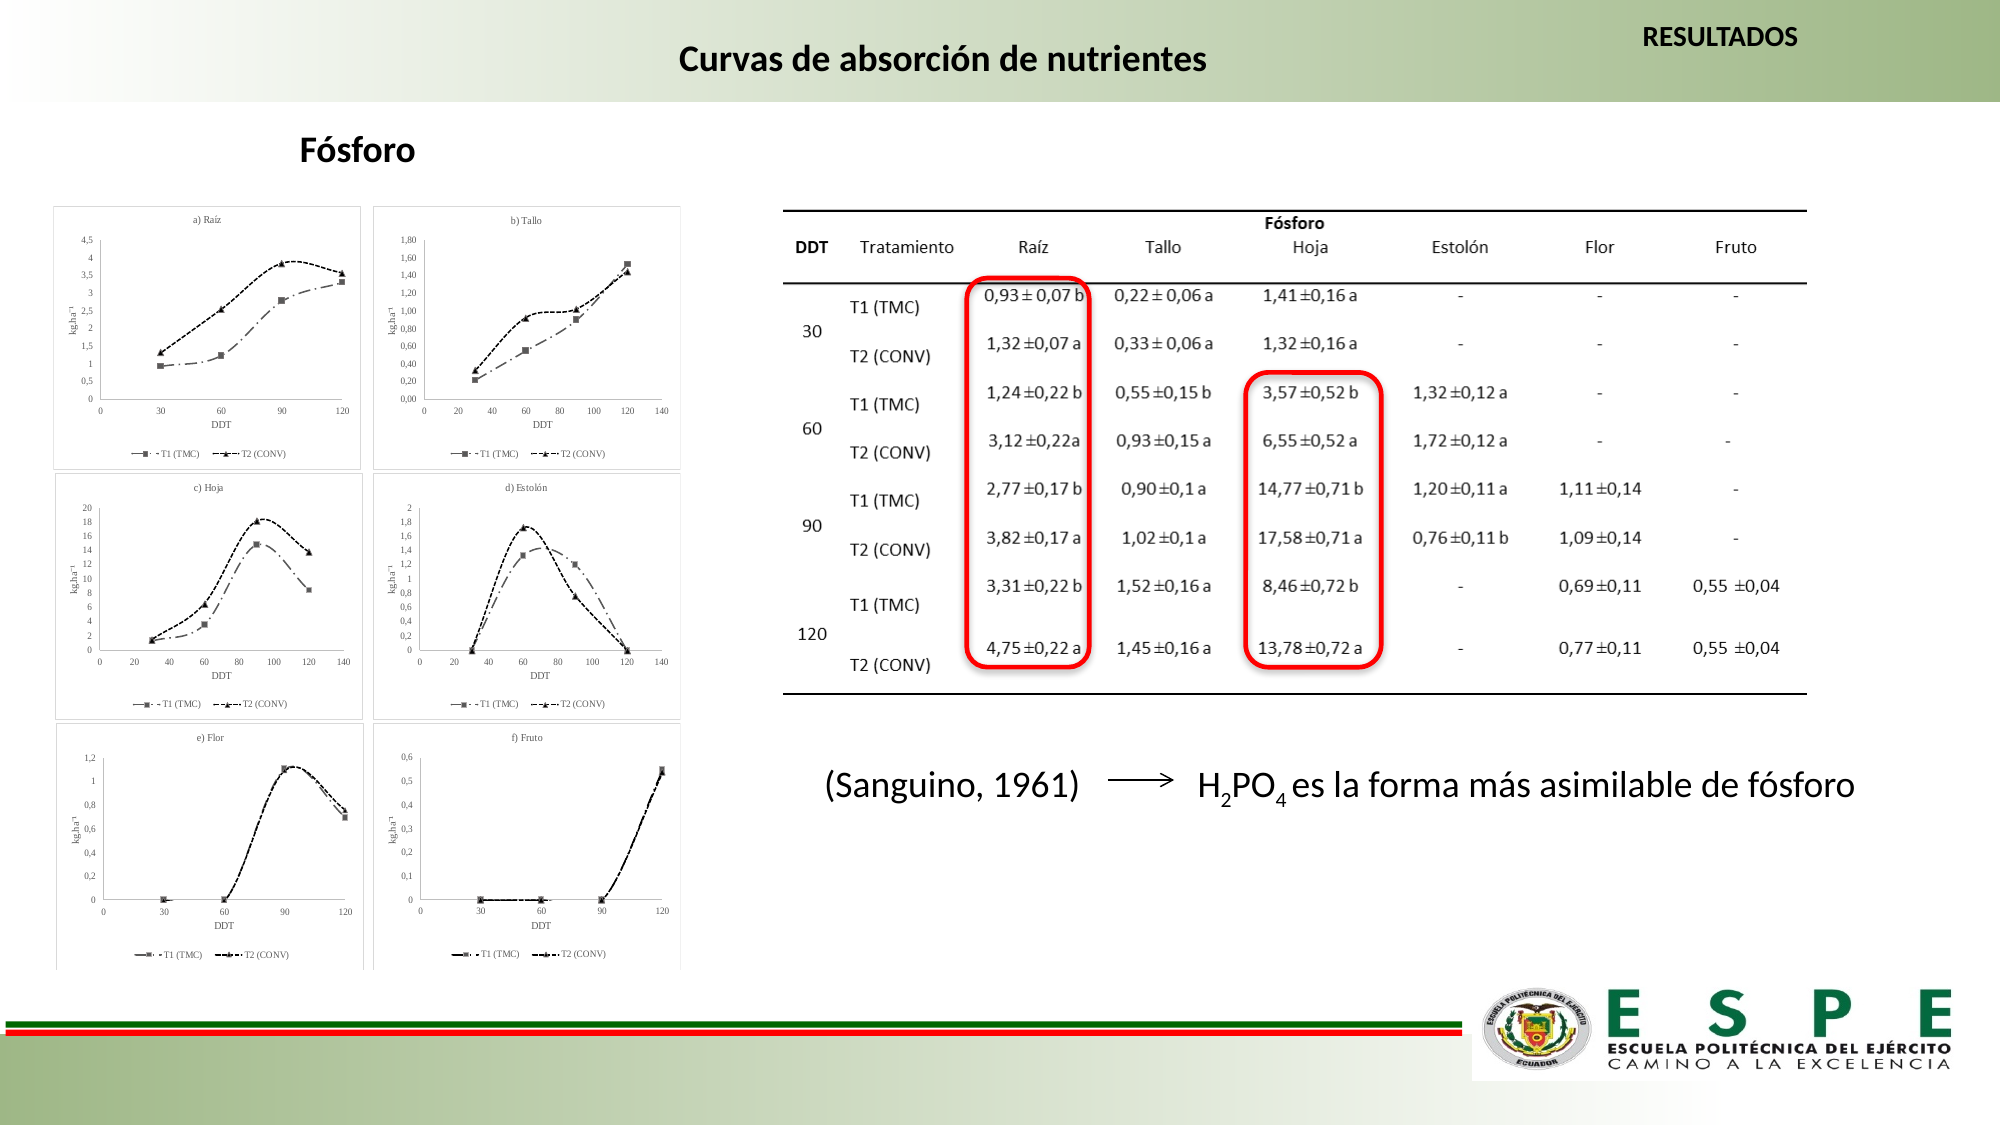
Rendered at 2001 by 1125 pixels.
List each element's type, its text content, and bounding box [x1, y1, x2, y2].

text_box RESULTADOS [1441, 10, 2000, 60]
text_box Curvas de absorción de nutrientes [664, 26, 1223, 87]
text_box Fósforo [112, 117, 604, 178]
text_box H2PO4 es la forma más asimilable de fósforo [1182, 752, 1872, 819]
picture [1472, 976, 1977, 1081]
text_box (Sanguino, 1961) [809, 752, 1104, 813]
picture [53, 205, 681, 970]
picture [782, 205, 1809, 696]
